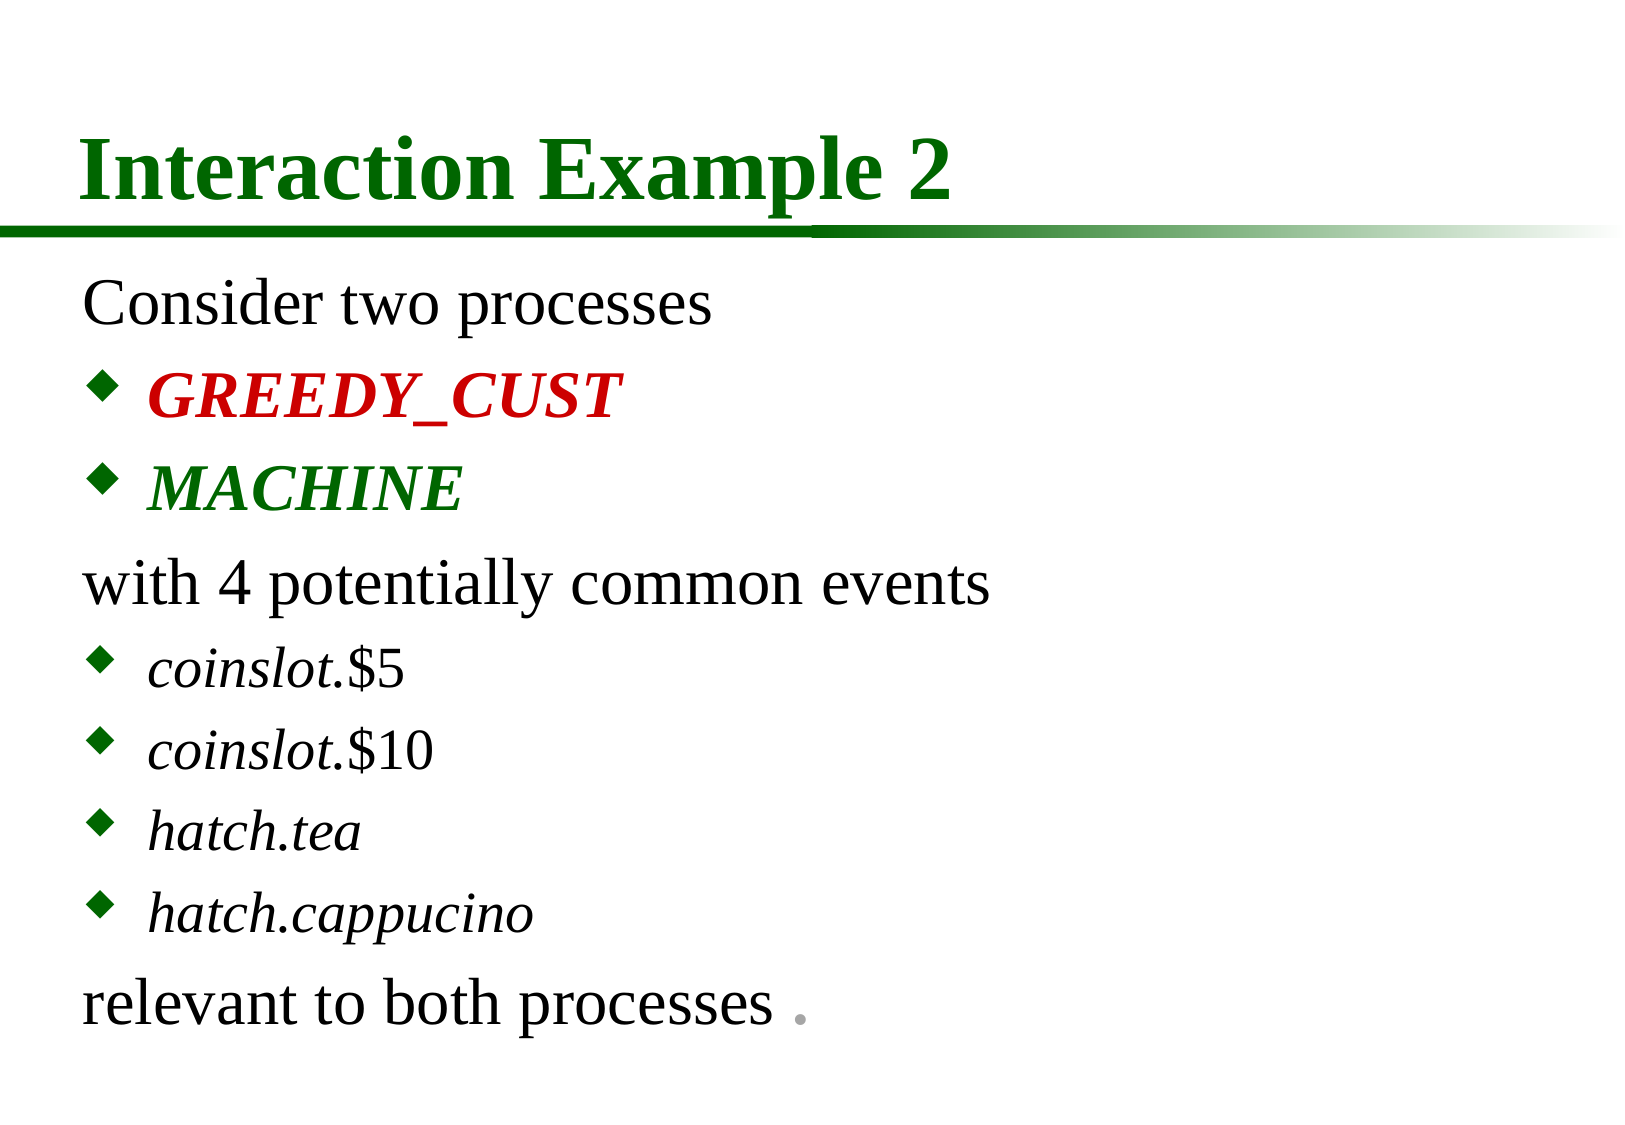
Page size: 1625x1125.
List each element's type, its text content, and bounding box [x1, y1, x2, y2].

list Consider two processes GREEDY_CUST MACHINE with 4 potentially common events coinslot.$5 coinslot.$10 hatch.tea hatch.cappucino relevant to both processes . [67, 249, 1601, 1051]
title Interaction Example 2 [62, 43, 1563, 226]
